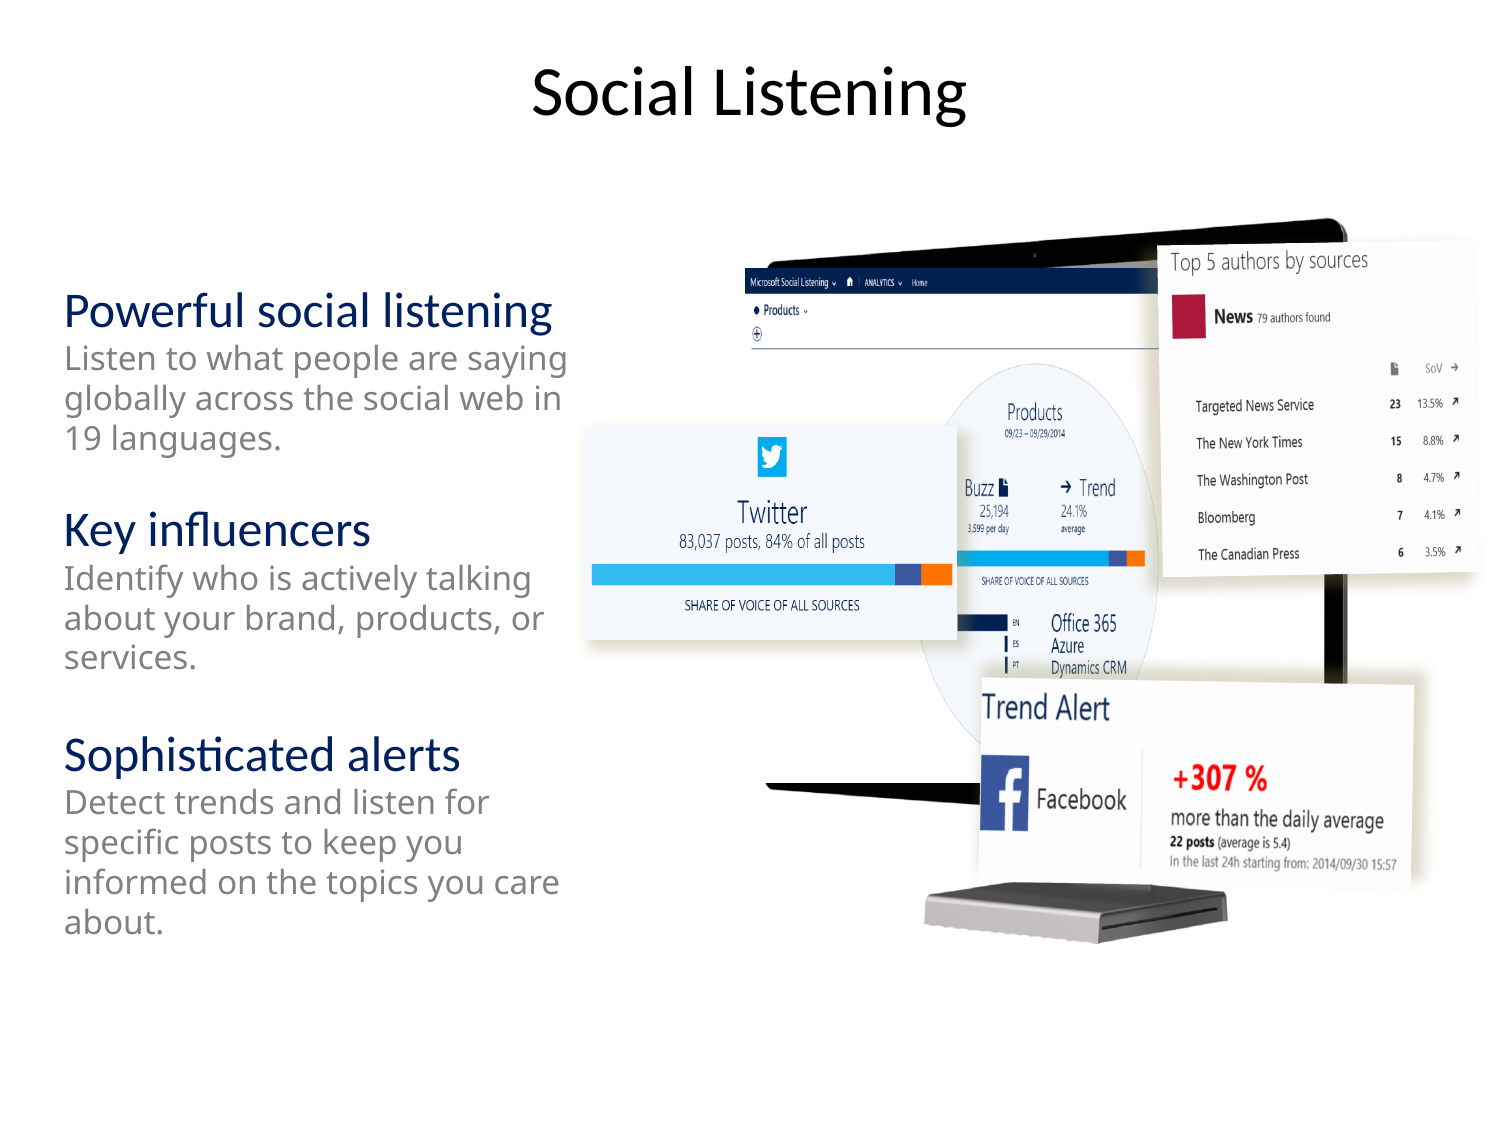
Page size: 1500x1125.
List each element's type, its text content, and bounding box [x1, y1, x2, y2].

picture [570, 95, 1479, 1112]
text_box Powerful social listening Listen to what people are saying globally across the social web in 19 languages. Key influencers Identify who is actively talking about your brand, products, or services. Sophisticated alerts Detect trends and listen for specific posts to keep you informed on the topics you care about. [63, 277, 565, 1051]
title Social Listening [63, 37, 1436, 138]
